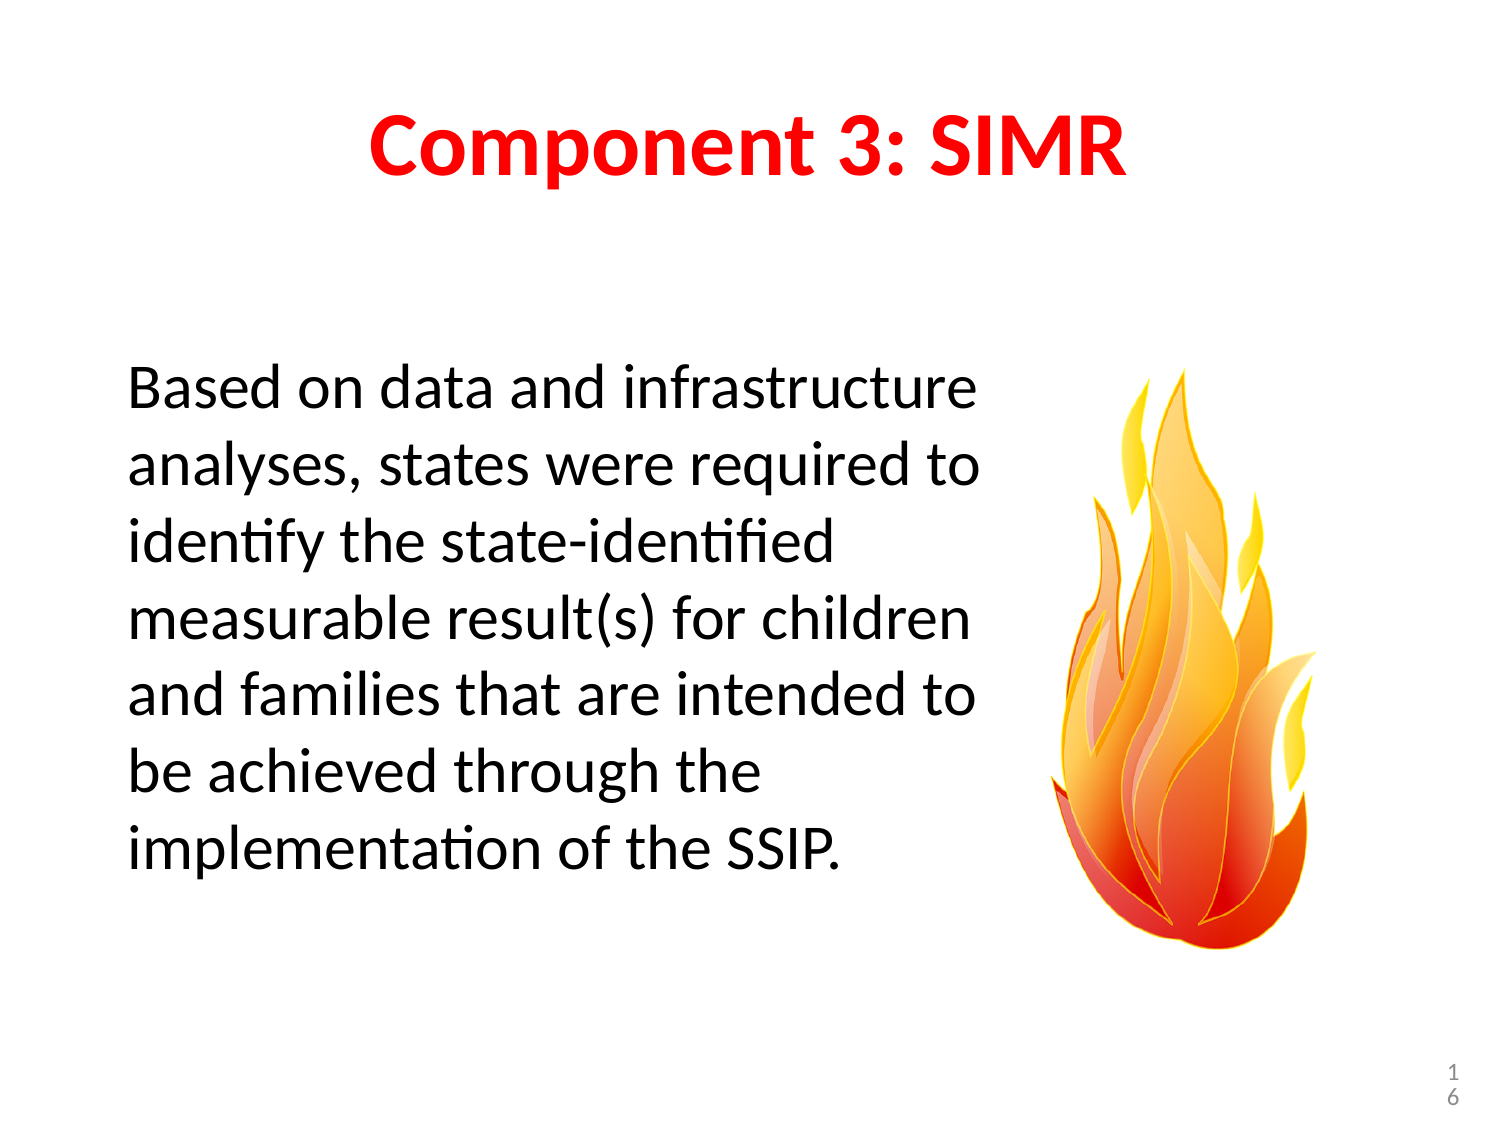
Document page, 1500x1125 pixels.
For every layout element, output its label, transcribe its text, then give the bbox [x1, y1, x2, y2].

slide_number 16 [1436, 1067, 1462, 1093]
picture [1049, 362, 1316, 951]
title Component 3: SIMR [75, 45, 1425, 233]
list Based on data and infrastructure analyses, states were required to identify the state-identified measurable result(s) for children and families that are intended to be achieved through the implementation of the SSIP. [112, 337, 1013, 950]
